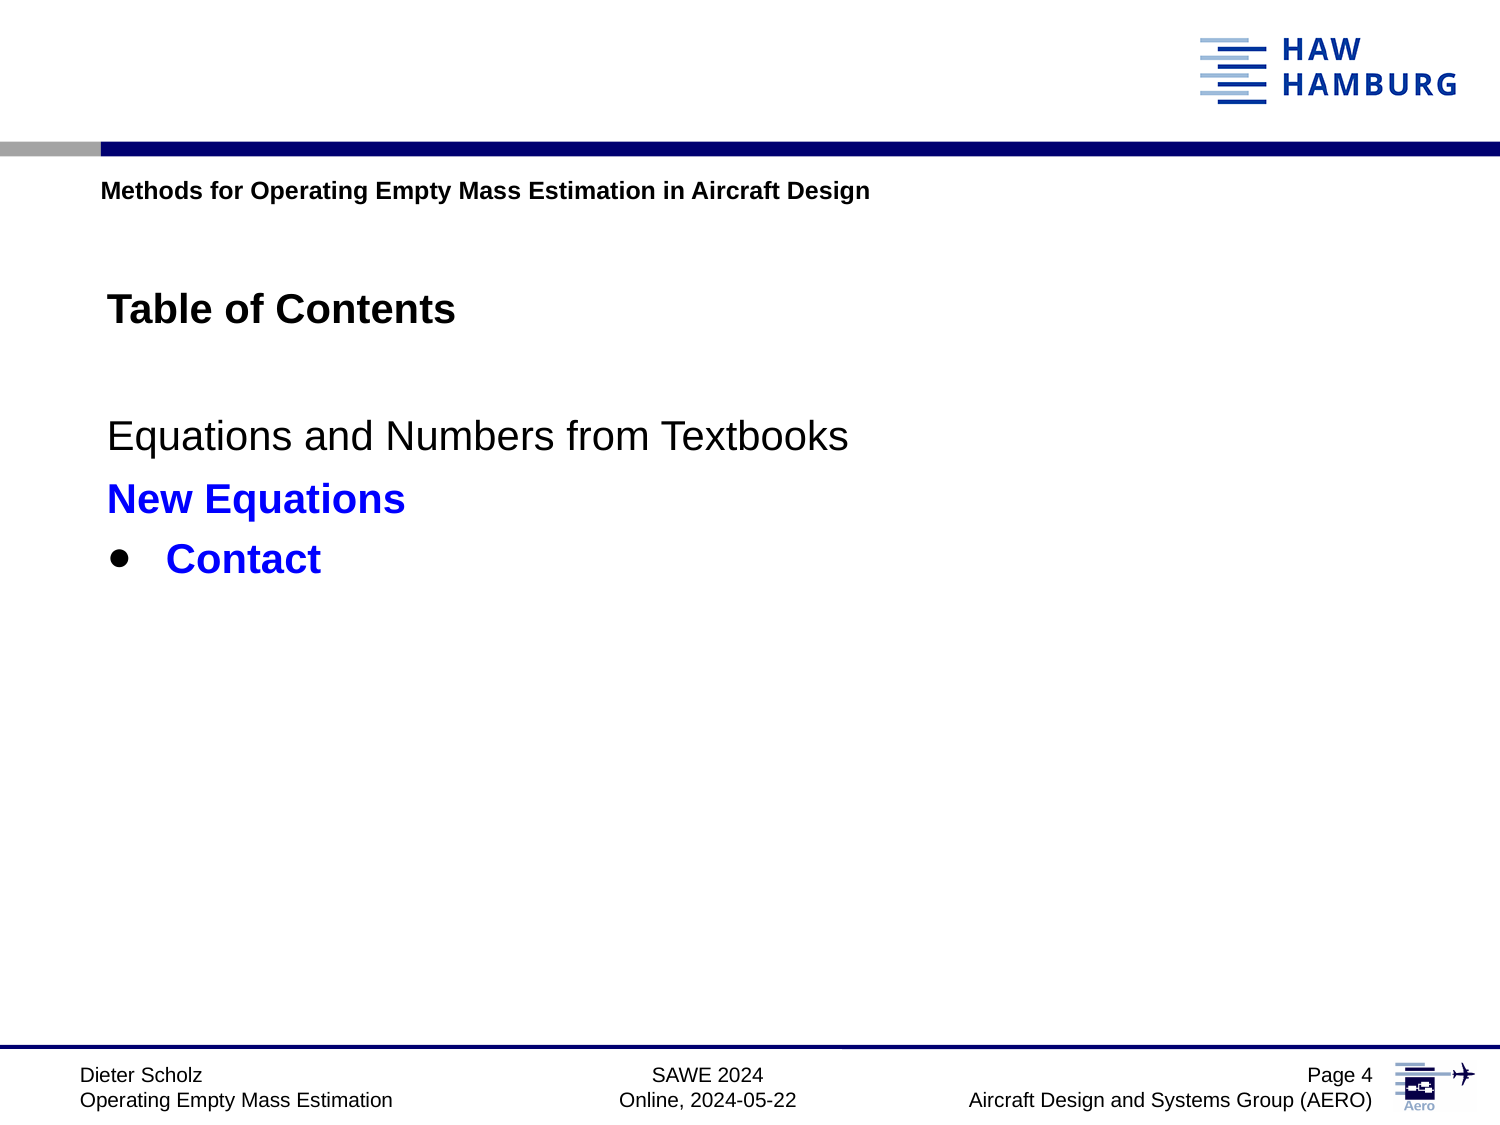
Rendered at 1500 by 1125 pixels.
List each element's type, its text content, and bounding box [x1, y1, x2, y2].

picture [1393, 1060, 1477, 1112]
picture [1178, 16, 1476, 126]
text_box Methods for Operating Empty Mass Estimation in Aircraft Design [87, 167, 1414, 211]
text_box Table of Contents Equations and Numbers from Textbooks New Equations Contact [92, 269, 1471, 589]
